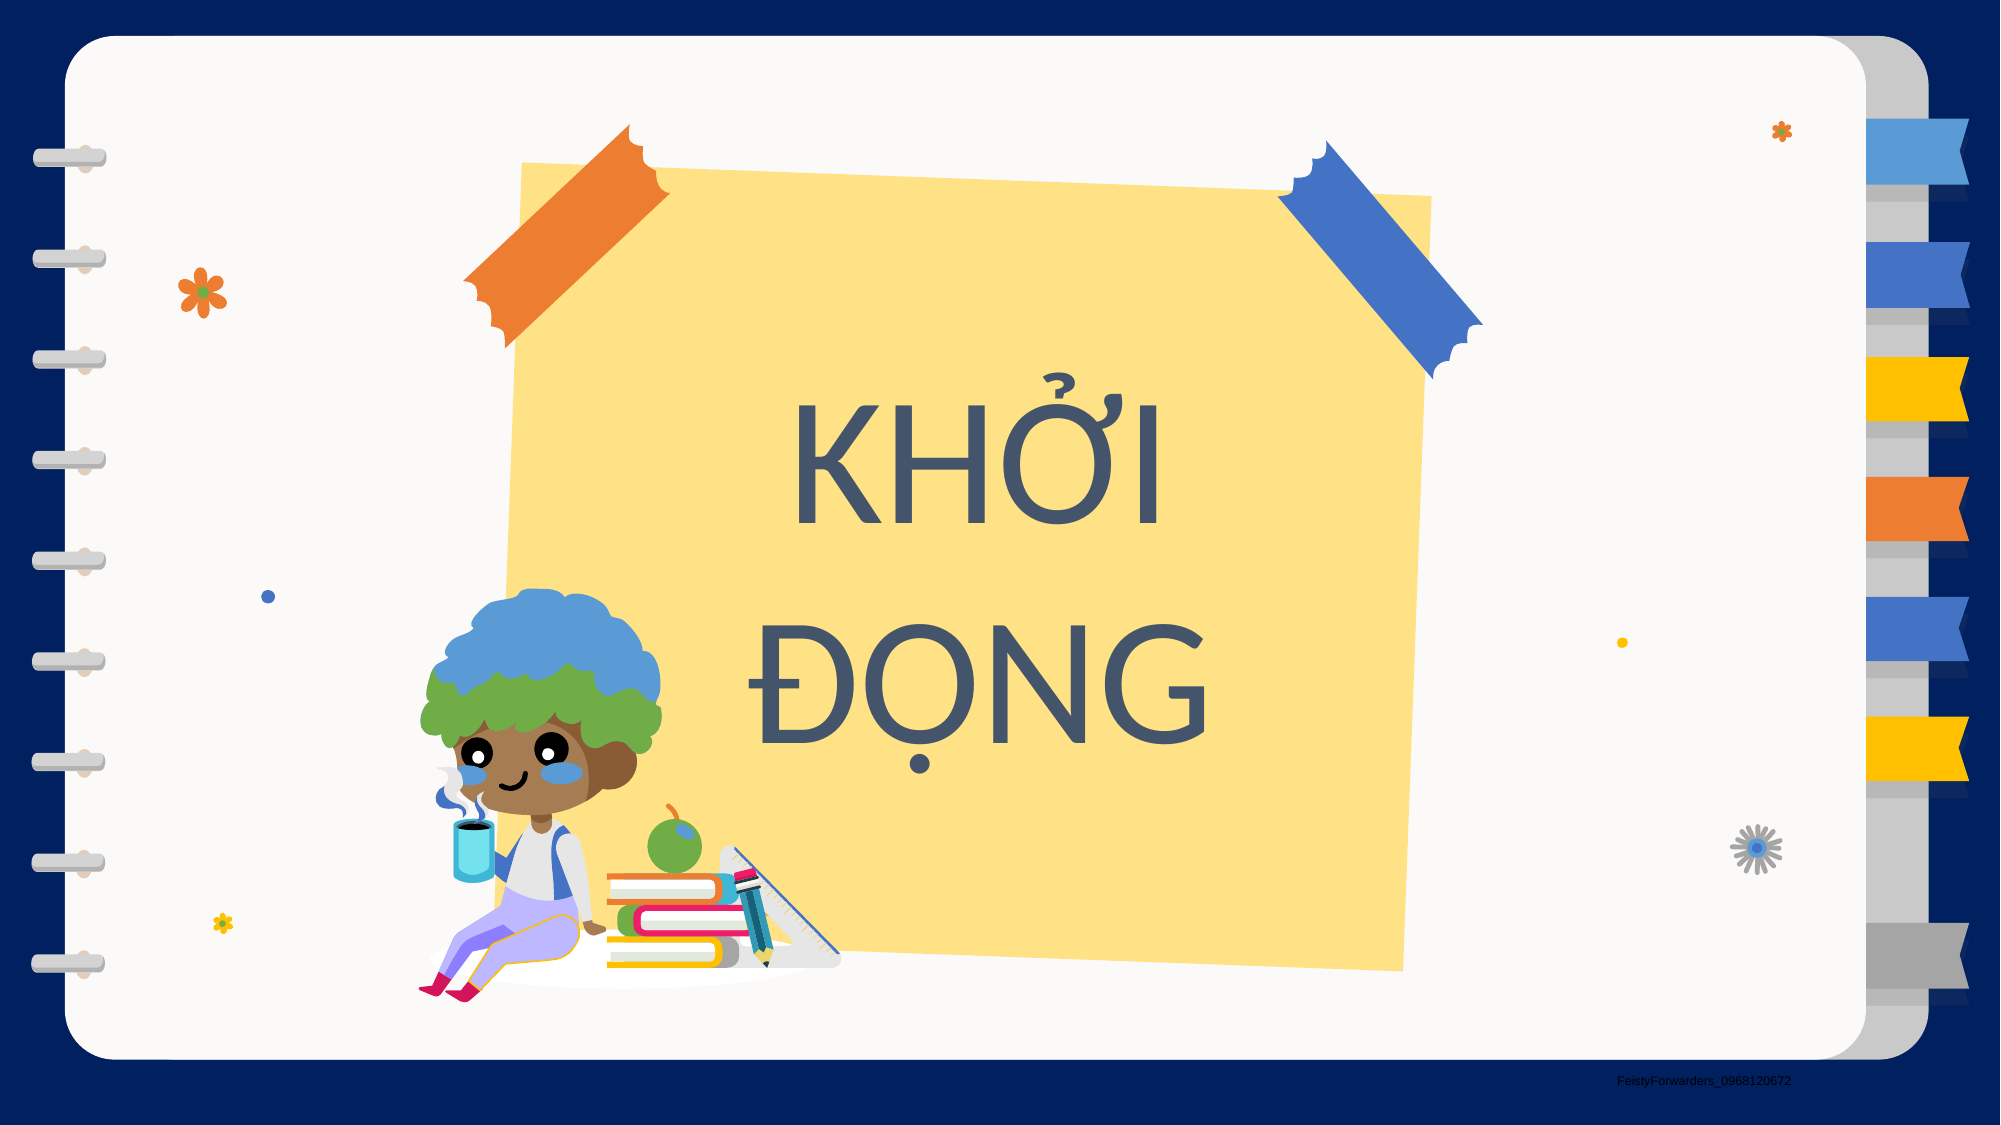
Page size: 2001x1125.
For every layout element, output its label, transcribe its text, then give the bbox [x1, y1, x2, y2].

text_box [709, 259, 1314, 771]
text_box KHỞI ĐỘNG [724, 332, 1236, 788]
